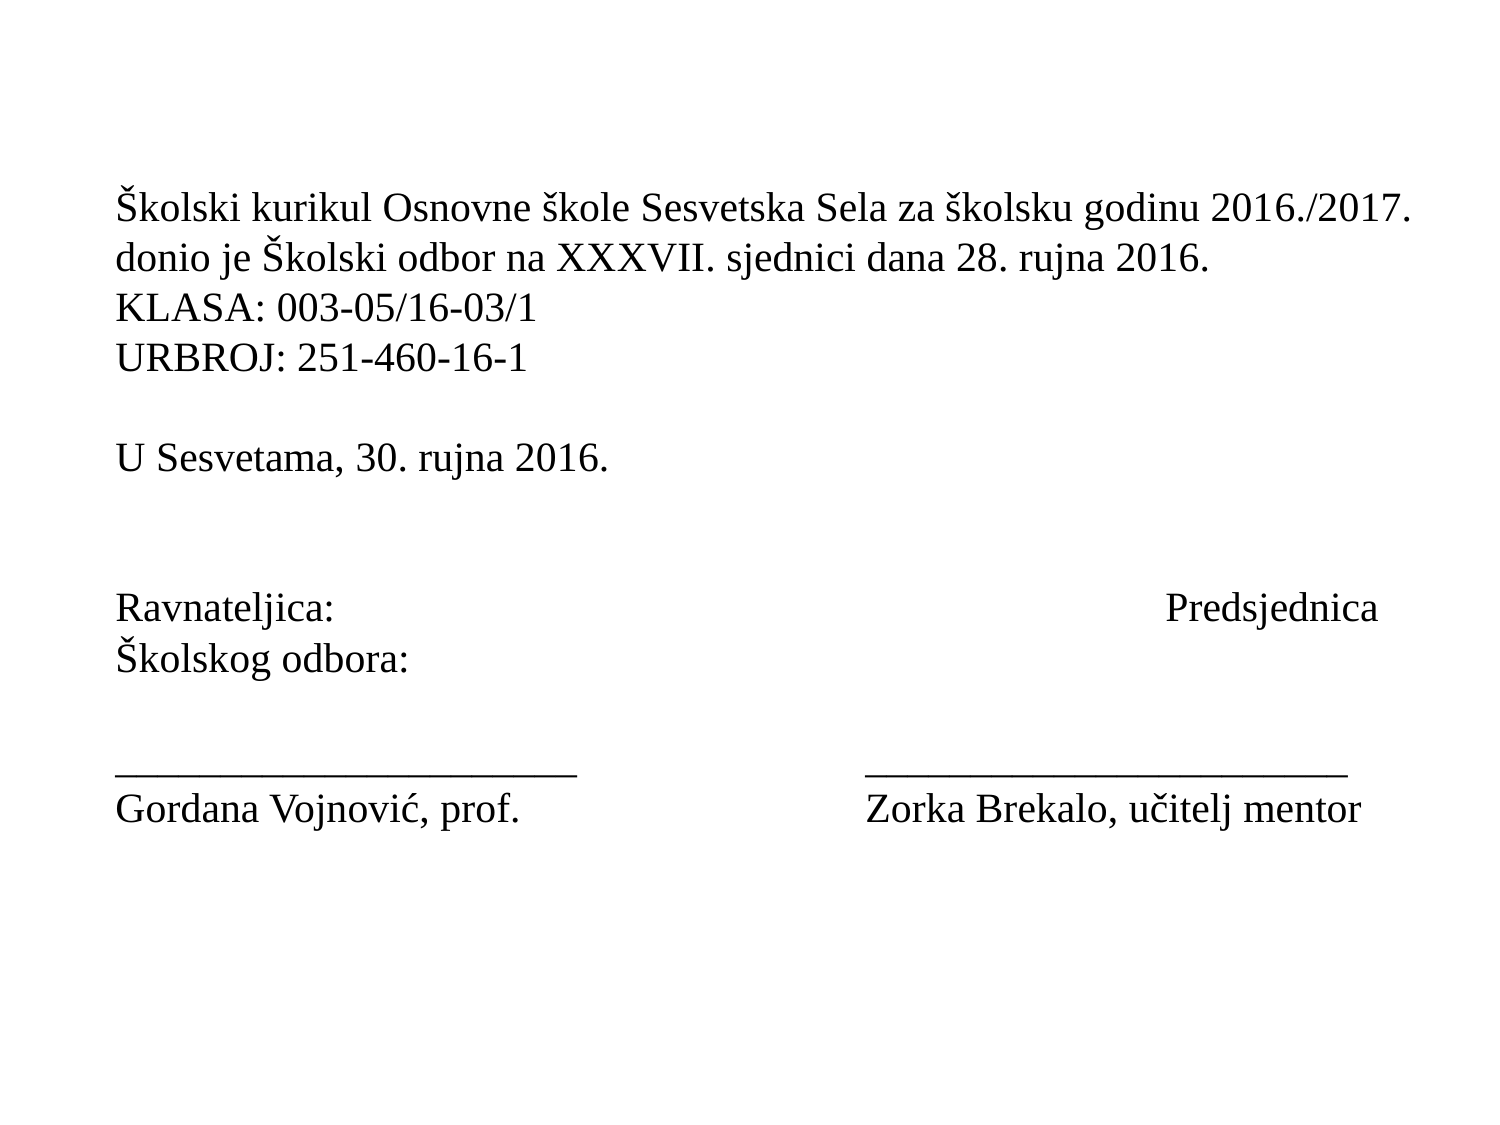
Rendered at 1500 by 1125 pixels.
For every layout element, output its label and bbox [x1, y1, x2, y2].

text_box [100, 172, 1436, 592]
